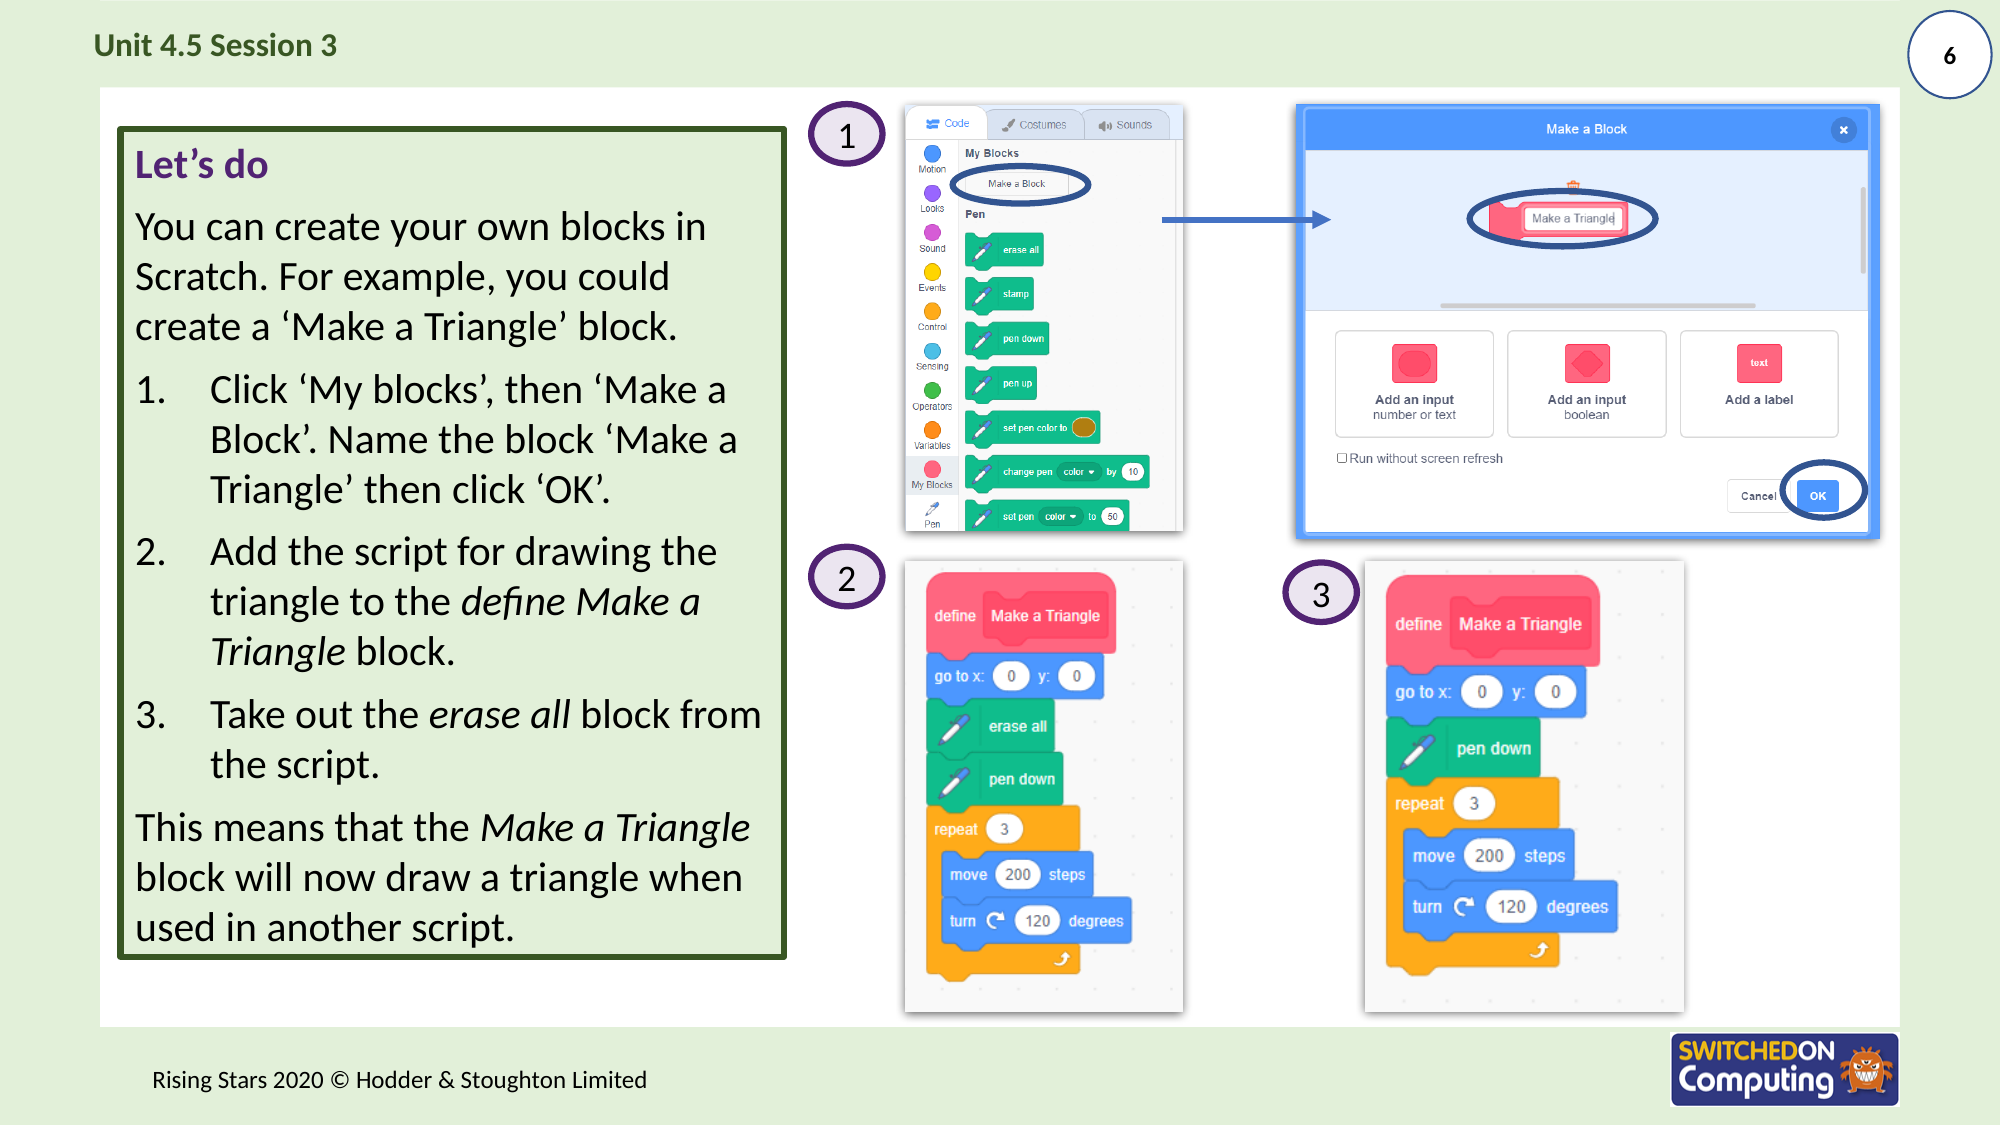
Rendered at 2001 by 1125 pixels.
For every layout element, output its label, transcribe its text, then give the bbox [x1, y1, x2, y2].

text_box 1 [810, 103, 884, 165]
text_box 2 [810, 545, 884, 608]
picture [905, 561, 1184, 1012]
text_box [905, 104, 1880, 539]
text_box 3 [1284, 561, 1358, 624]
picture [1670, 1032, 1900, 1107]
footer Rising Stars 2020 © Hodder & Stoughton Limited [137, 1048, 919, 1109]
text_box Let’s do You can create your own blocks in Scratch. For example, you could create a ‘Make a Triangle’ block. Click ‘My blocks’, then ‘Make a Block’. Name the block ‘Make a Triangle’ then click ‘OK’. Add the script for drawing the triangle to the define Make a Triangle block. Take out the erase all block from the script. This means that the Make a Triangle block will now draw a triangle when used in another script. [120, 129, 784, 957]
picture [1365, 561, 1684, 1012]
